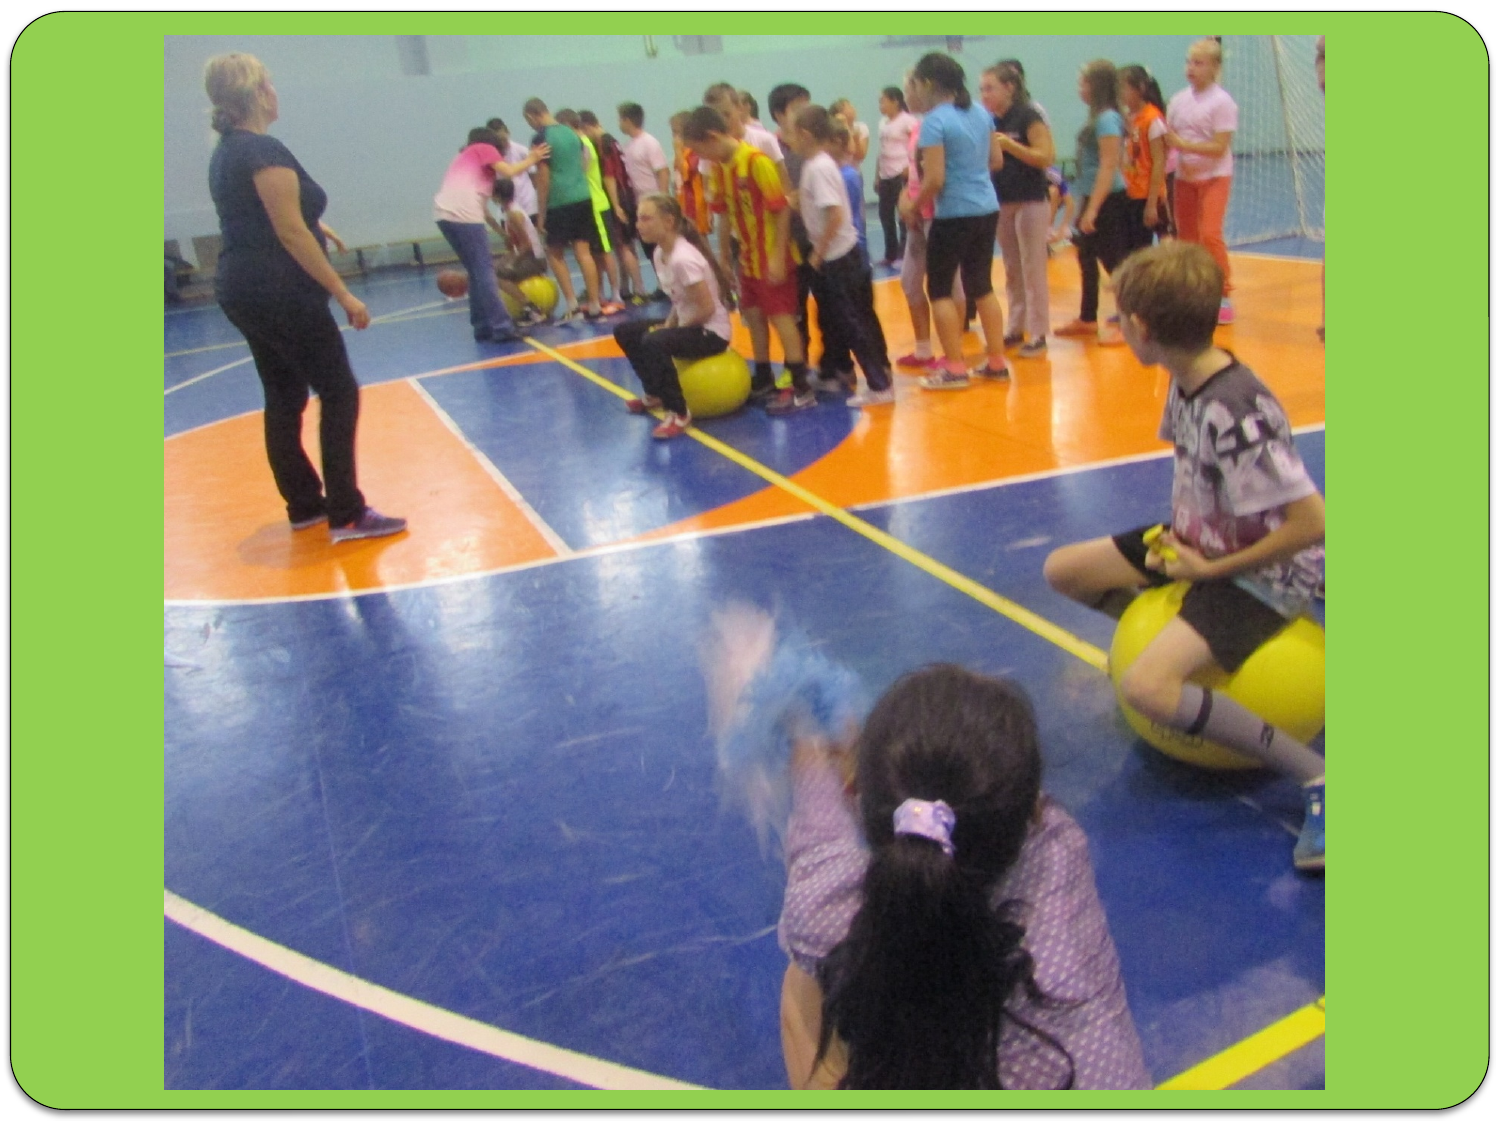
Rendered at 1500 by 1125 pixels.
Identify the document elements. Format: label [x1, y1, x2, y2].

picture [163, 34, 1326, 1091]
